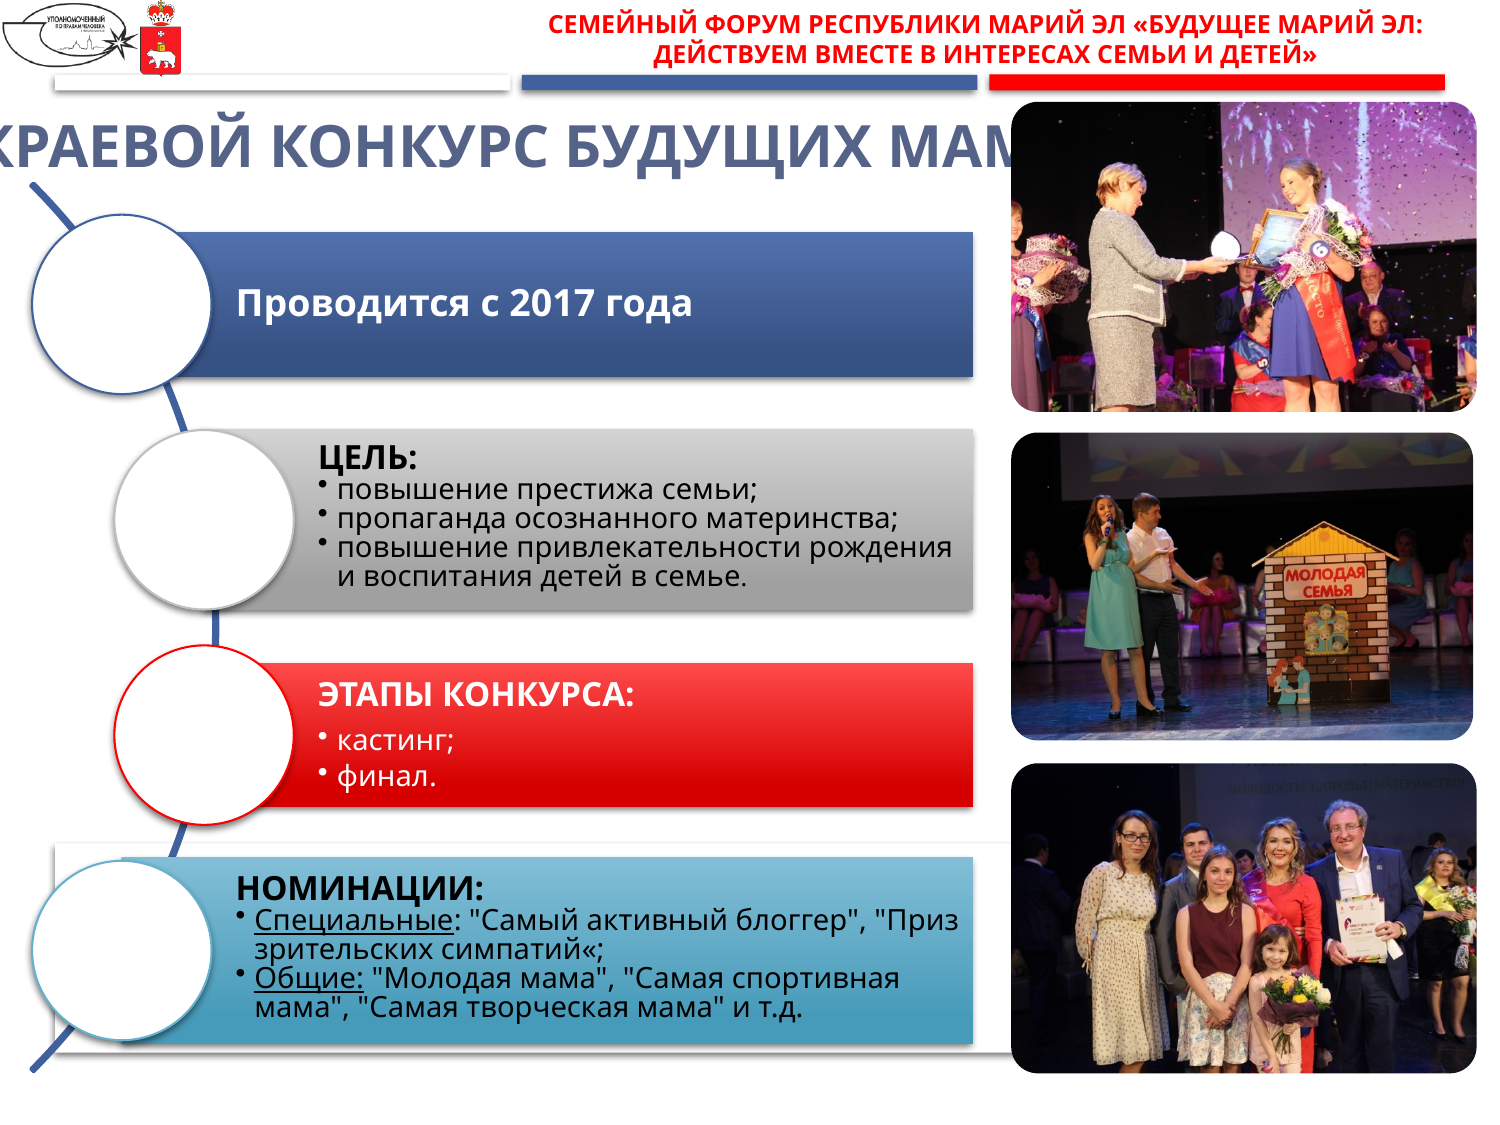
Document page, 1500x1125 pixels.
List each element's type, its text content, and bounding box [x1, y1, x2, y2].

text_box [16, 160, 987, 1095]
picture [1010, 762, 1478, 1074]
text_box КРАЕВОЙ КОНКУРС БУДУЩИХ МАМ [0, 101, 1007, 187]
picture [1010, 101, 1478, 413]
picture [1010, 431, 1474, 741]
text_box Семейный форум Республики Марий Эл «Будущее Марий Эл: действуем вместе в интересах семьи и детей» [525, 1, 1447, 76]
picture [0, 0, 181, 77]
